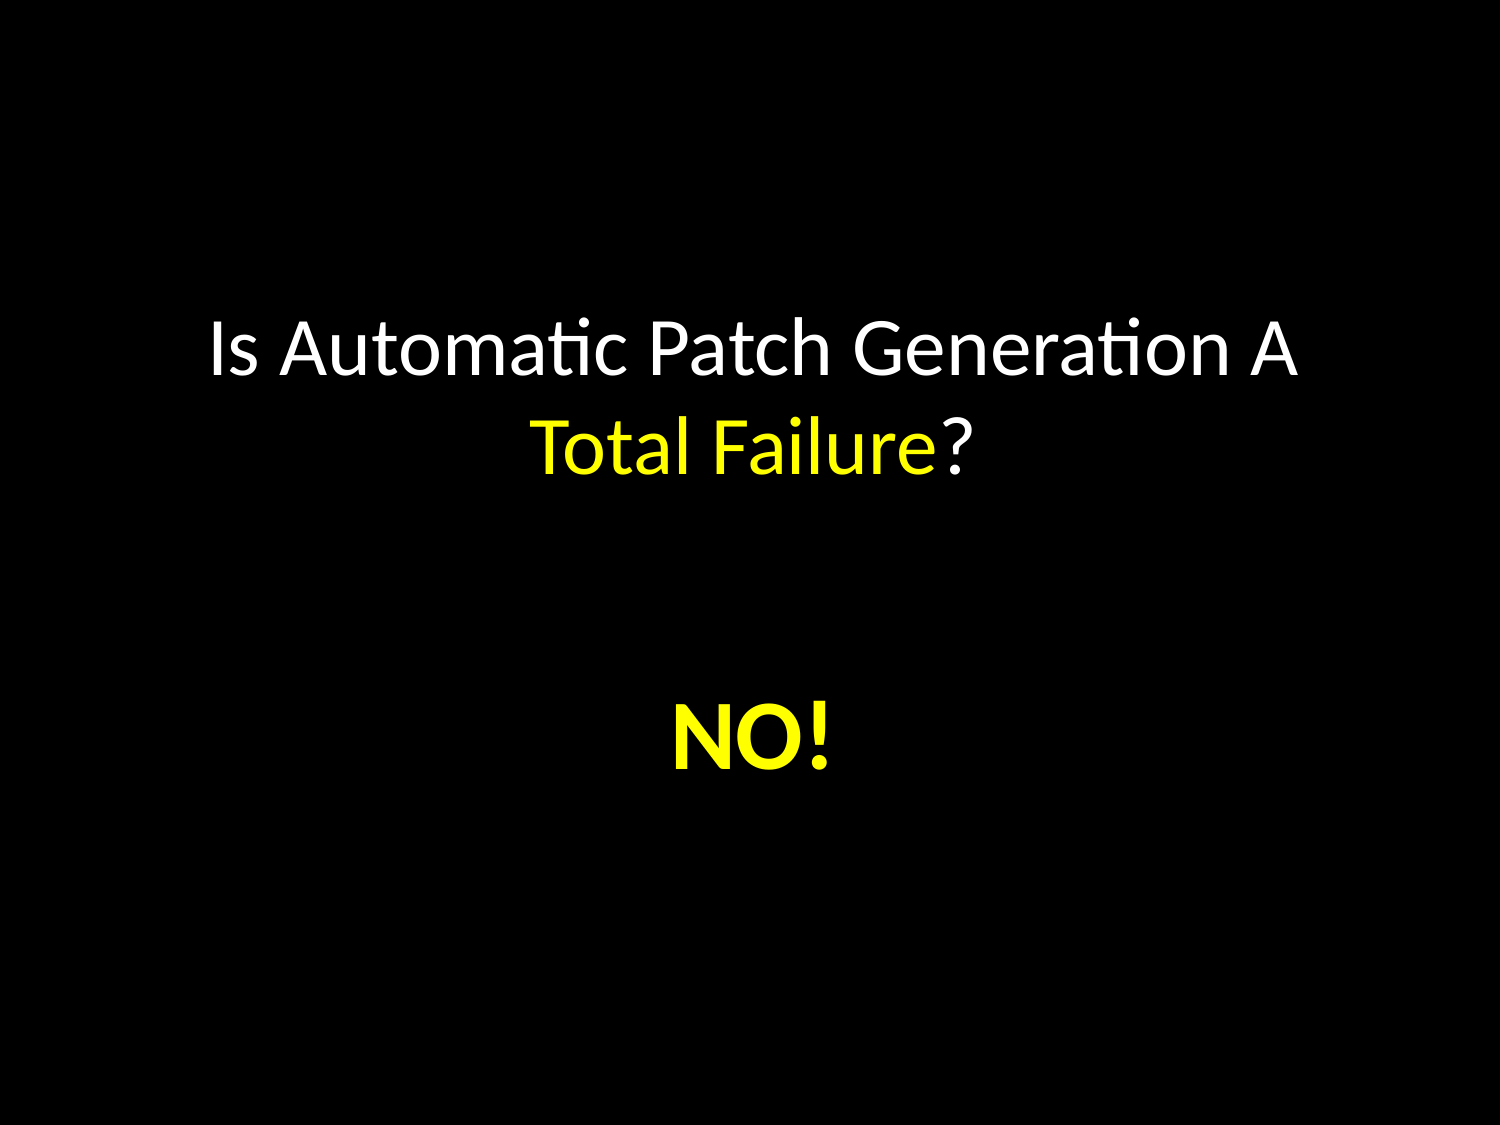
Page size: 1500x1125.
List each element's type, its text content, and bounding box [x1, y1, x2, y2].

text_box Is Automatic Patch Generation A Total Failure? [182, 284, 1324, 500]
text_box NO! [182, 661, 1324, 797]
